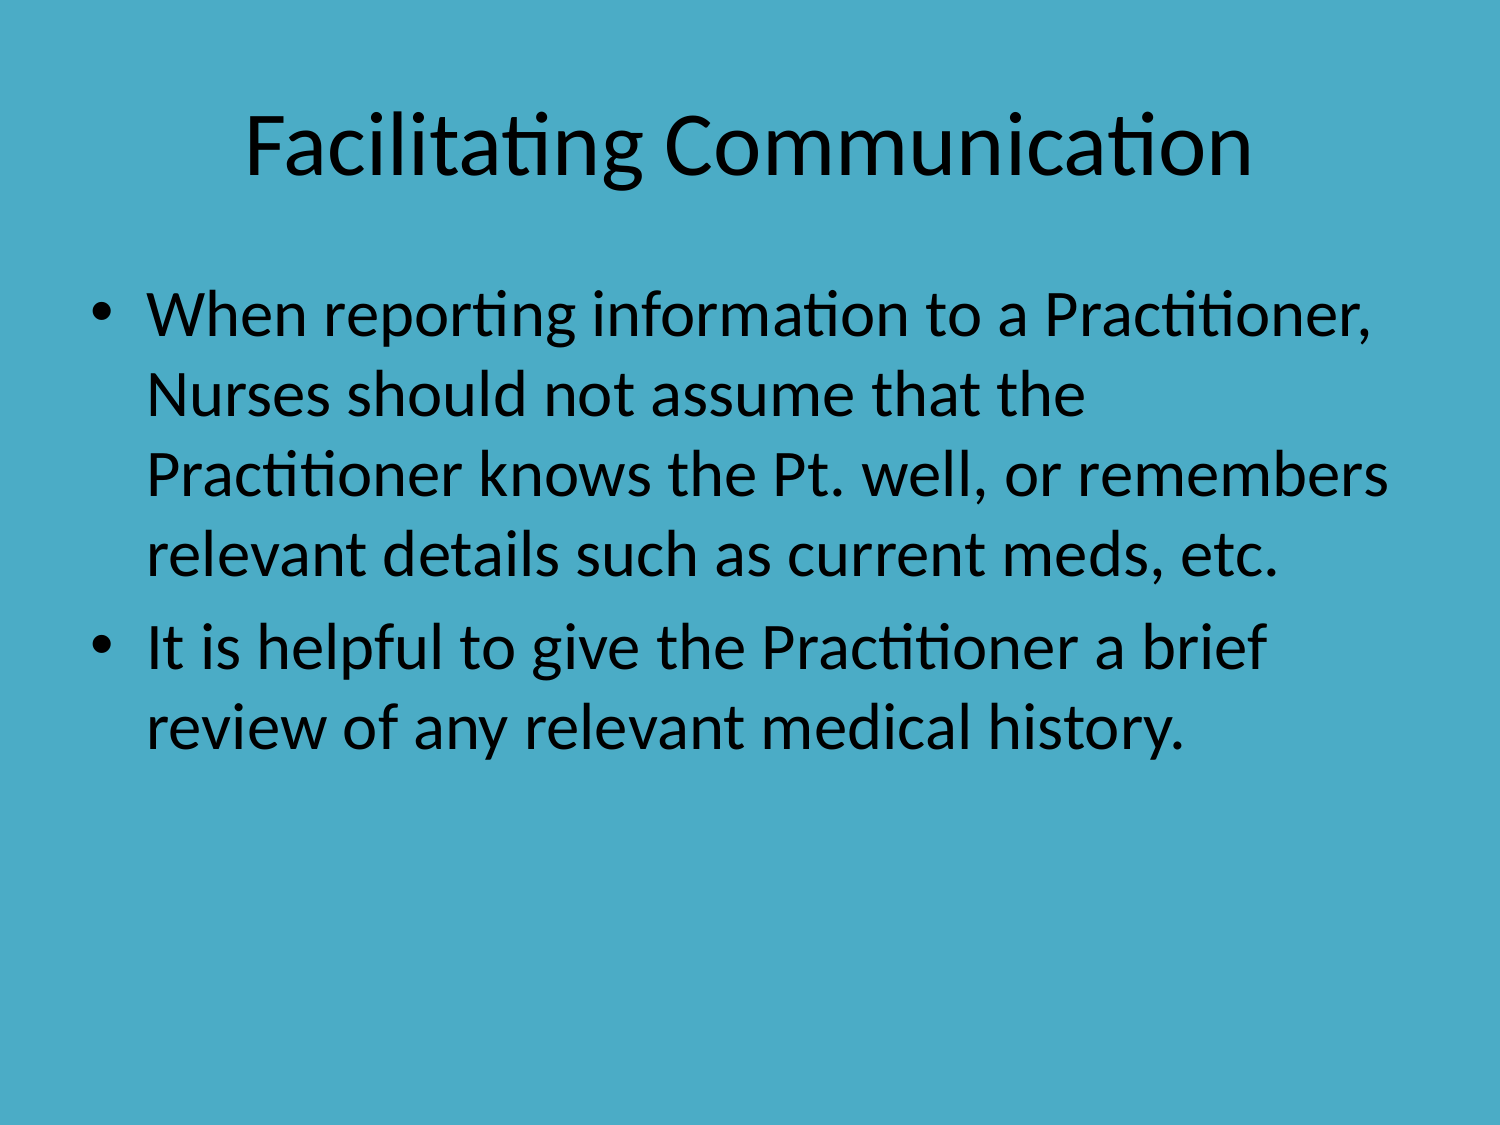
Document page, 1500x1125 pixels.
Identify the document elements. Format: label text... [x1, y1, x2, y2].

title Facilitating Communication [75, 45, 1425, 233]
list When reporting information to a Practitioner, Nurses should not assume that the Practitioner knows the Pt. well, or remembers relevant details such as current meds, etc. It is helpful to give the Practitioner a brief review of any relevant medical history. [75, 262, 1425, 1005]
